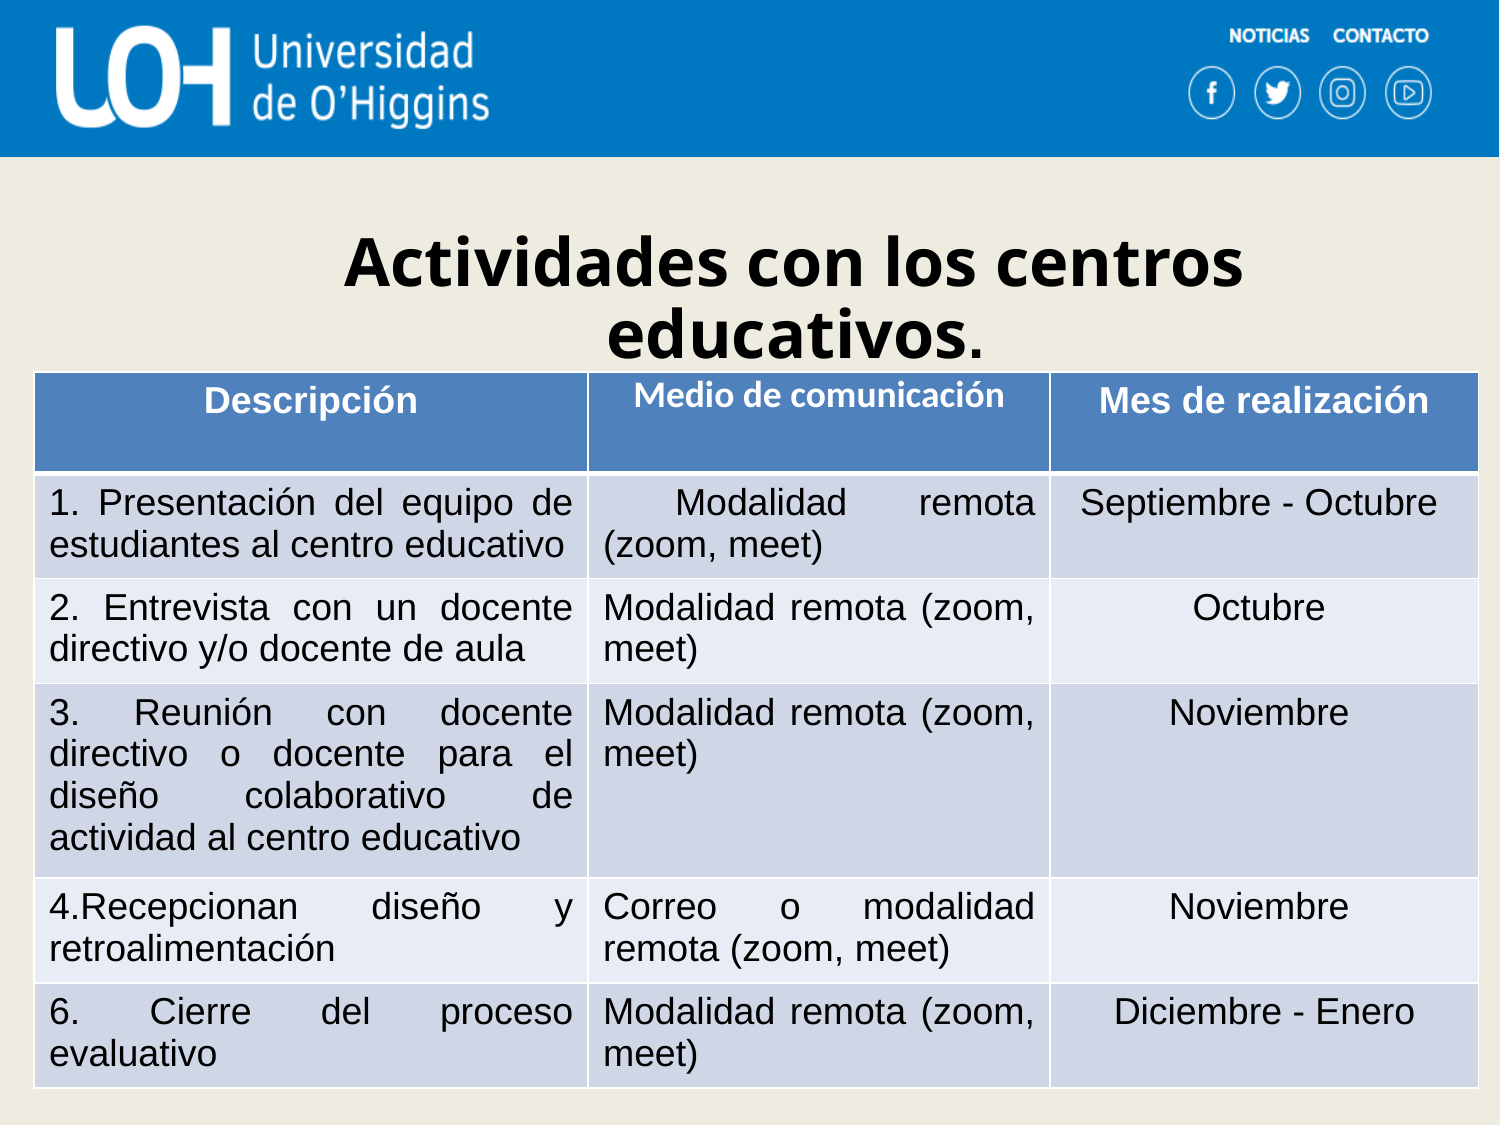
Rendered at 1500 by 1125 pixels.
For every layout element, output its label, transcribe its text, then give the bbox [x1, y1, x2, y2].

table_cell Correo o modalidad remota (zoom, meet) [589, 879, 1049, 982]
table_cell Modalidad remota (zoom, meet) [589, 579, 1049, 683]
list Actividades con los centros educativos. [204, 221, 1386, 370]
table_cell Modalidad remota (zoom, meet) [589, 984, 1049, 1087]
table_header Medio de comunicación [589, 373, 1049, 471]
table_header Descripción [35, 373, 587, 471]
table_cell Octubre [1051, 579, 1478, 683]
table_cell Noviembre [1051, 879, 1478, 982]
table_cell 6. Cierre del proceso evaluativo [35, 984, 587, 1087]
table_cell Modalidad remota (zoom, meet) [589, 684, 1049, 877]
table_cell Noviembre [1051, 684, 1478, 877]
table_cell Septiembre - Octubre [1051, 476, 1478, 578]
table_cell 4.Recepcionan diseño y retroalimentación [35, 879, 587, 982]
table_cell Modalidad remota (zoom, meet) [589, 476, 1049, 578]
picture [0, 0, 1500, 157]
table_header Mes de realización [1051, 373, 1478, 471]
table_cell 3. Reunión con docente directivo o docente para el diseño colaborativo de actividad al centro educativo [35, 684, 587, 877]
table_cell Diciembre - Enero [1051, 984, 1478, 1087]
table_cell 1. Presentación del equipo de estudiantes al centro educativo [35, 476, 587, 578]
table_cell 2. Entrevista con un docente directivo y/o docente de aula [35, 579, 587, 683]
